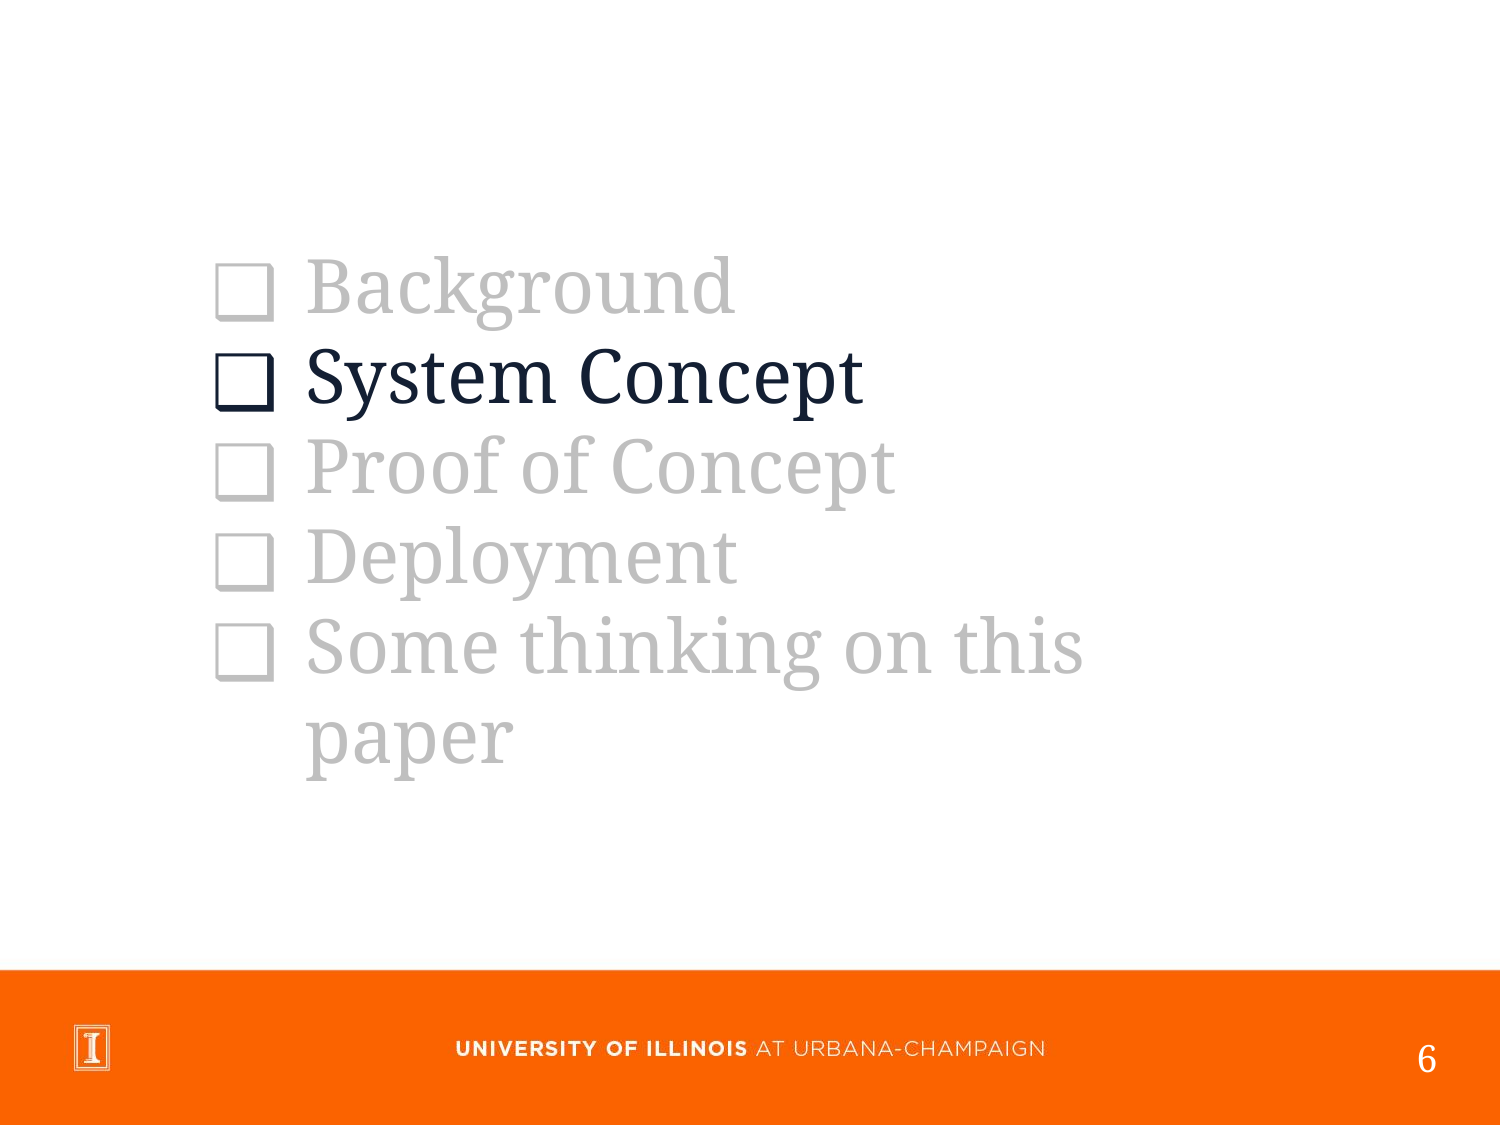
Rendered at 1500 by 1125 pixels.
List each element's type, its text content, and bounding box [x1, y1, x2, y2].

text_box 6 [1401, 1027, 1454, 1088]
text_box Background System Concept Proof of Concept Deployment Some thinking on this paper [196, 231, 1267, 883]
picture [0, 0, 1500, 1125]
